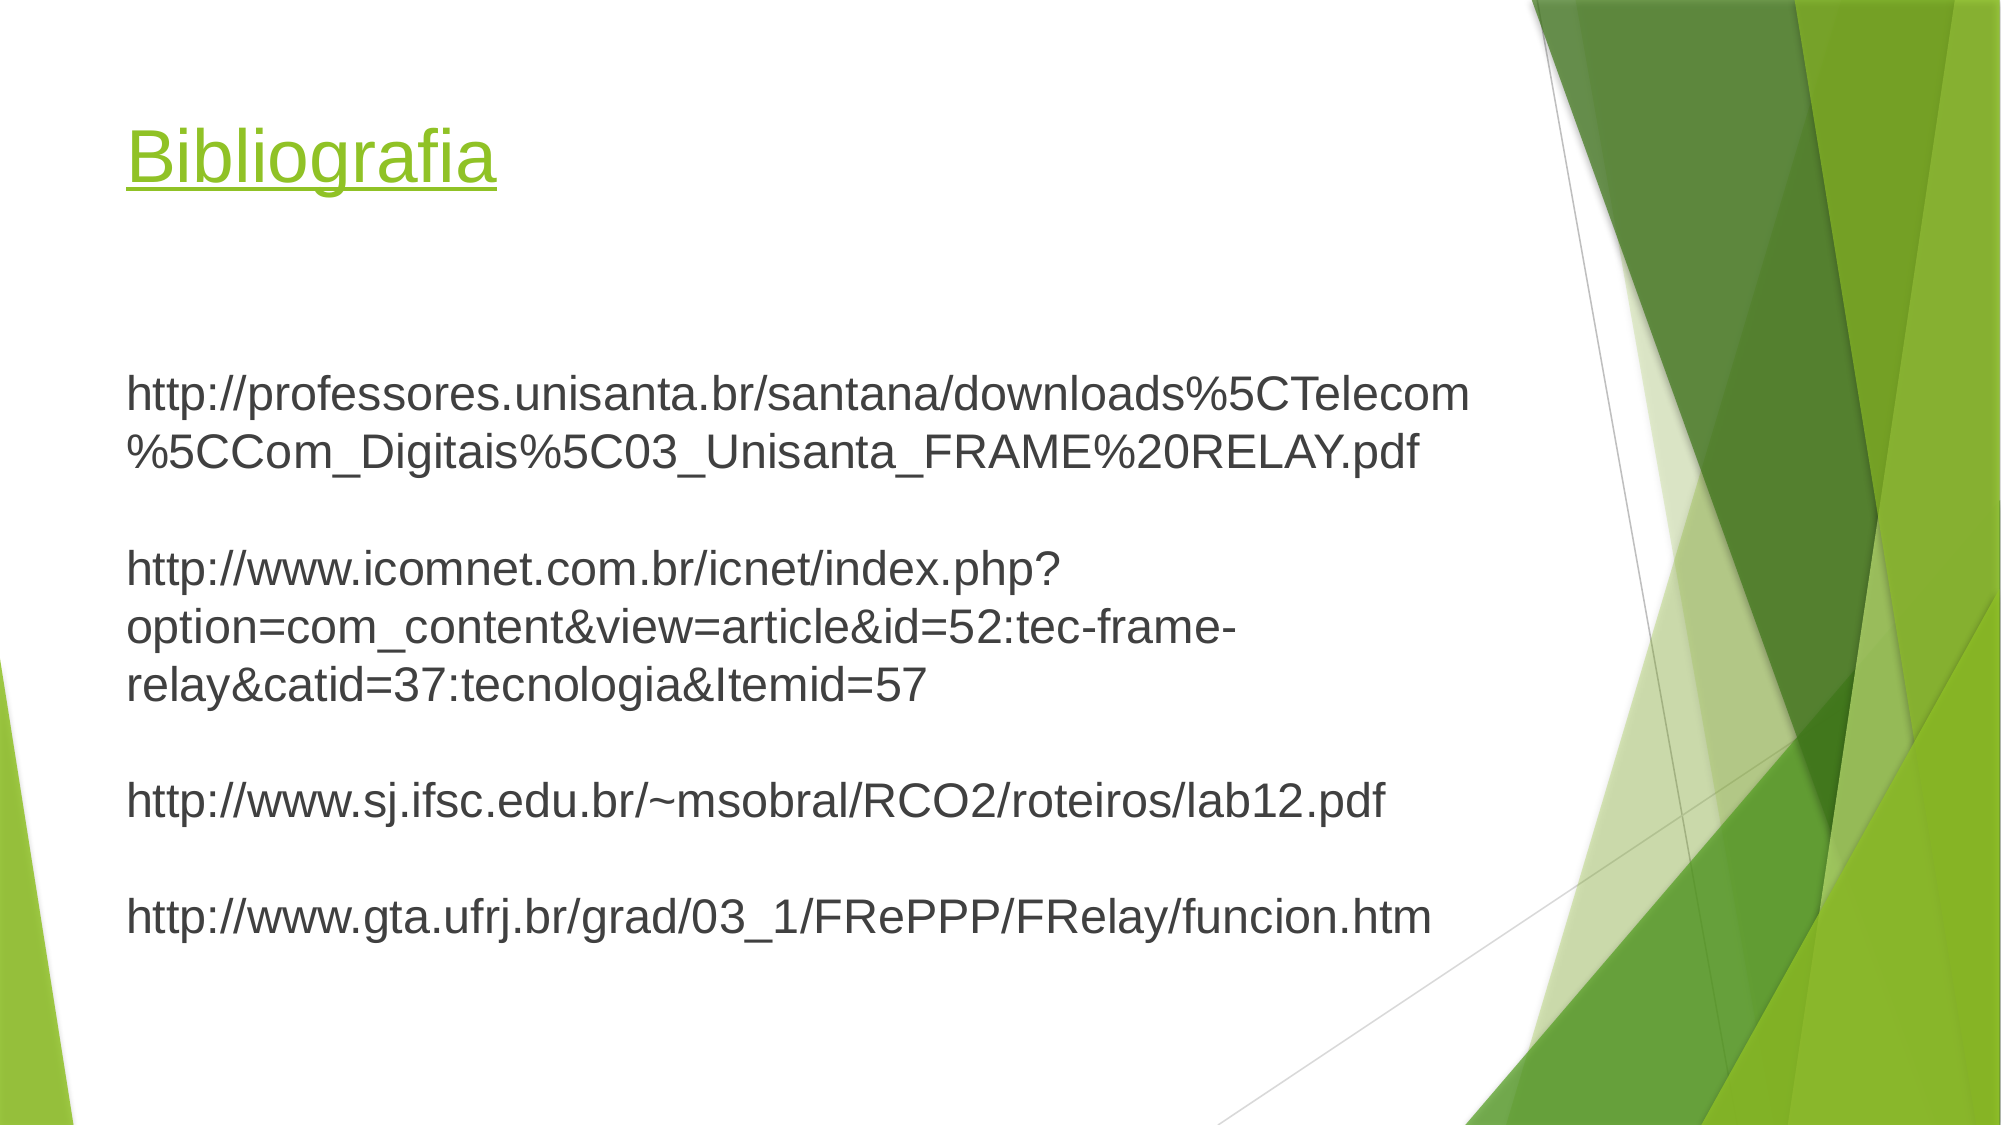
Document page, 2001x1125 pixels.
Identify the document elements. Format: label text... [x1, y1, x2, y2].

title Bibliografia [111, 99, 1522, 317]
list http://professores.unisanta.br/santana/downloads%5CTelecom%5CCom_Digitais%5C03_Unisanta_FRAME%20RELAY.pdf http://www.icomnet.com.br/icnet/index.php?option=com_content&view=article&id=52:tec-frame-relay&catid=37:tecnologia&Itemid=57 http://www.sj.ifsc.edu.br/~msobral/RCO2/roteiros/lab12.pdf http://www.gta.ufrj.br/grad/03_1/FRePPP/FRelay/funcion.htm [111, 354, 1522, 992]
